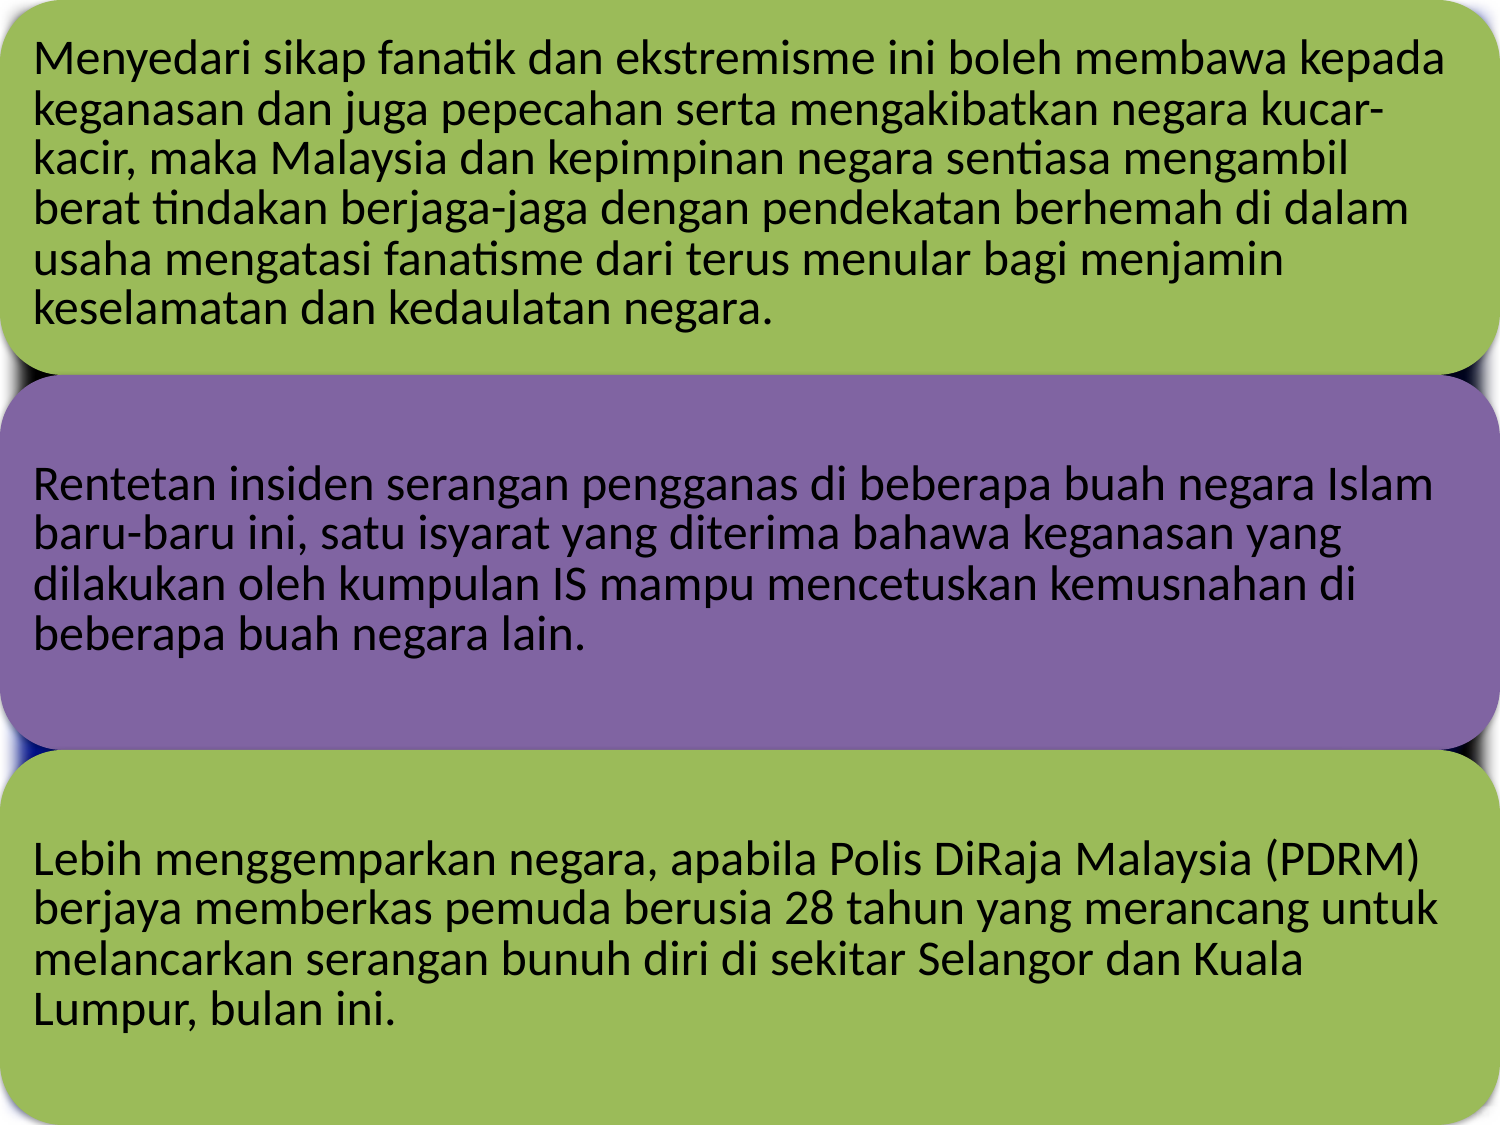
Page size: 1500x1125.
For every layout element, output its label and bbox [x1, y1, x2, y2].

text_box [0, 0, 1500, 1125]
